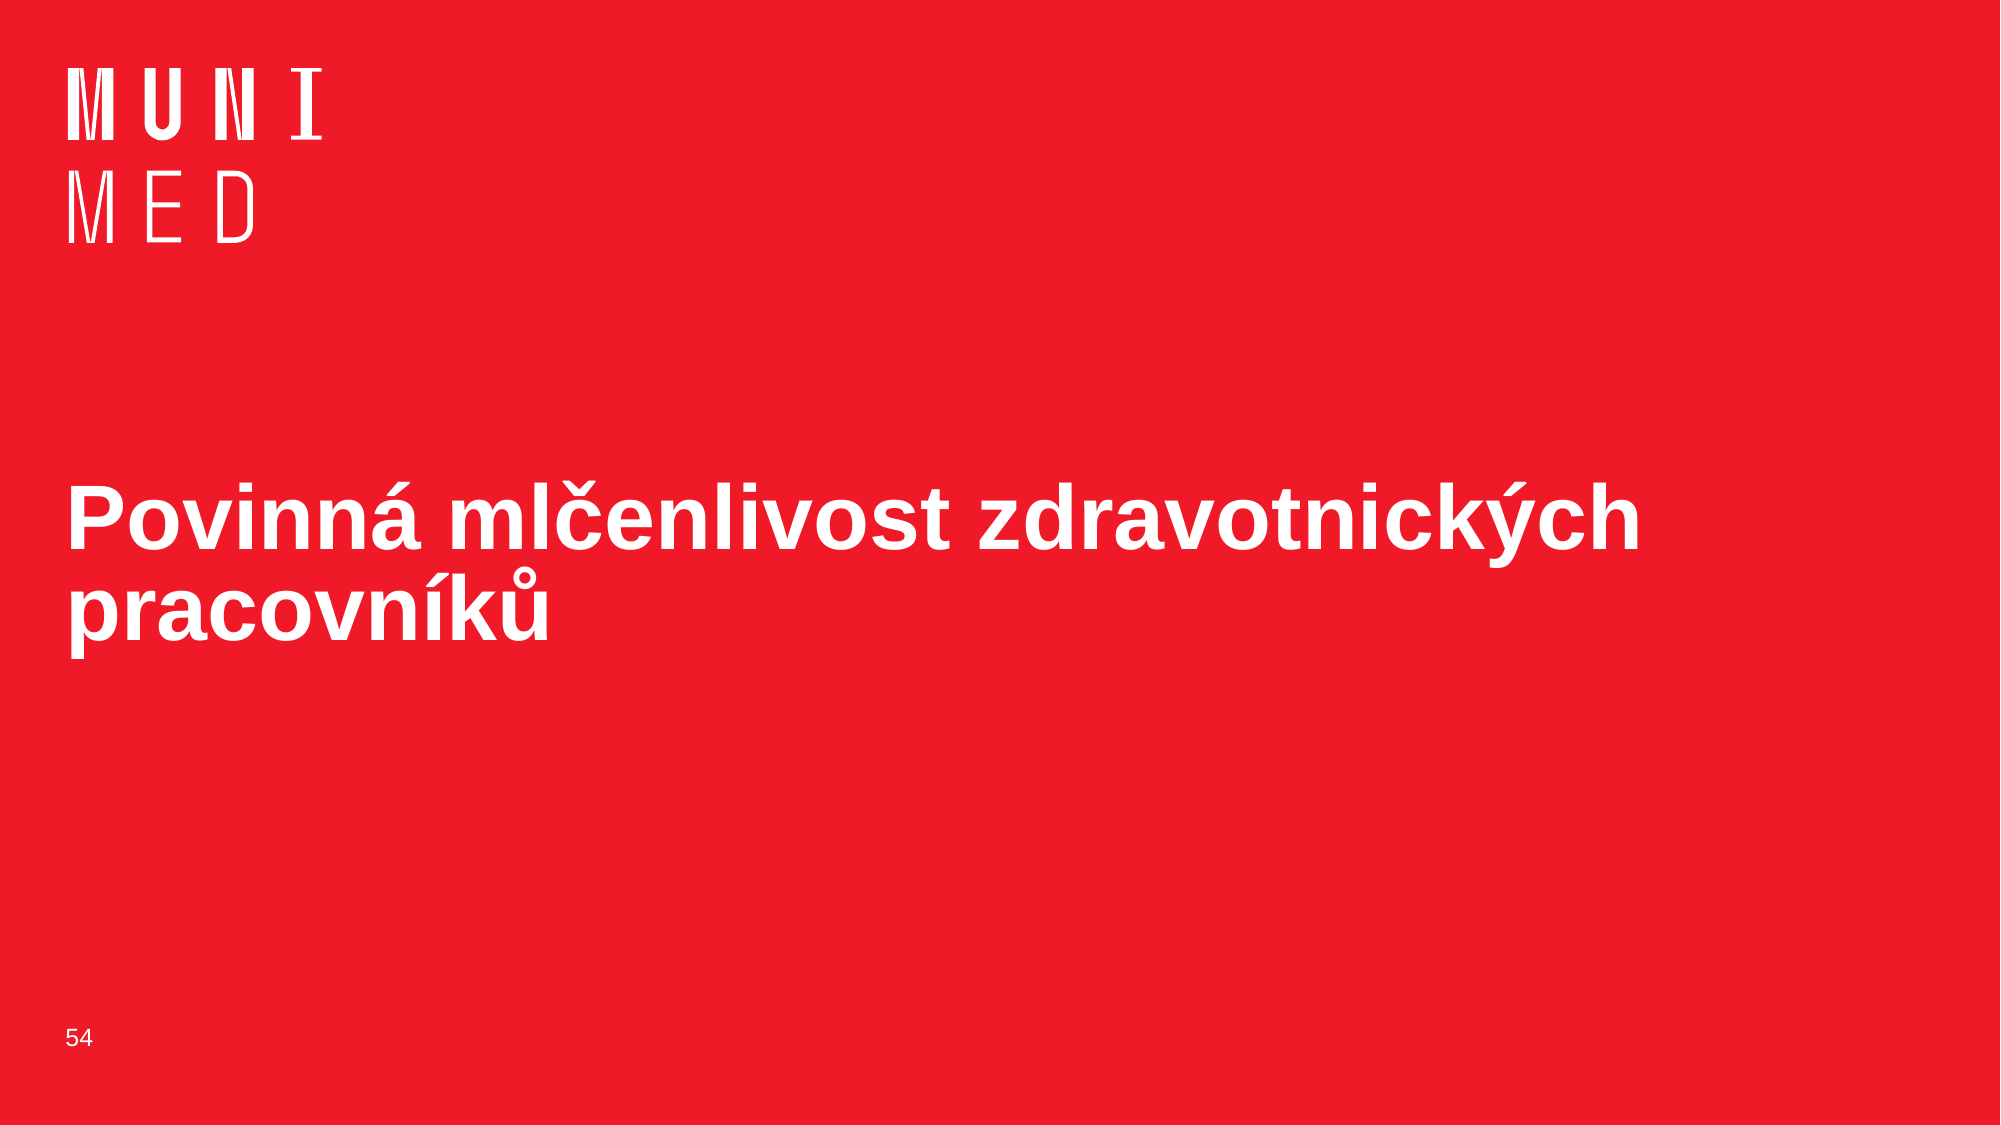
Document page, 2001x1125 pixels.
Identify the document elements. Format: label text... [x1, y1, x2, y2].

title Povinná mlčenlivost zdravotnických pracovníků [65, 475, 1930, 668]
slide_number 54 [65, 1015, 107, 1057]
